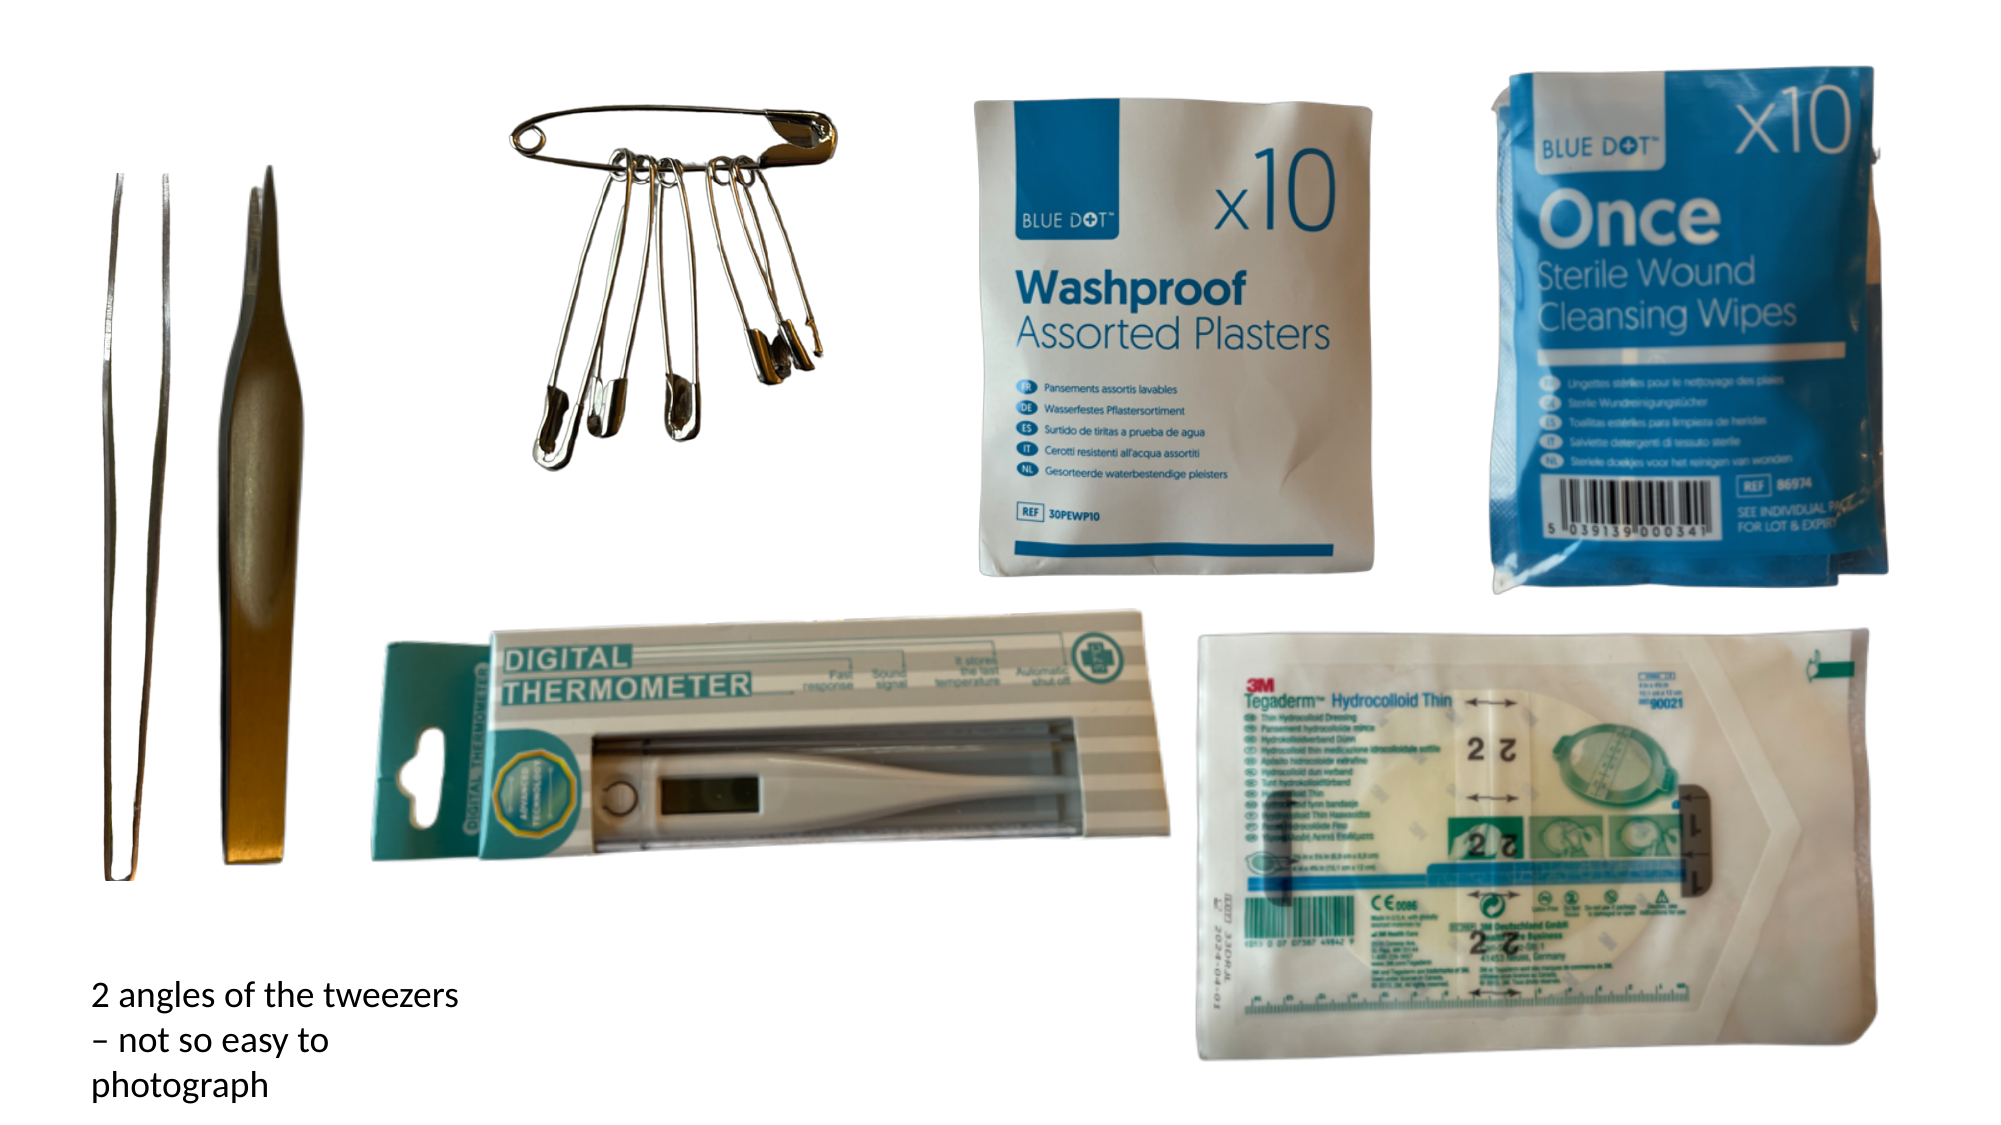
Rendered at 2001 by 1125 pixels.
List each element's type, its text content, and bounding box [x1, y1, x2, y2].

text_box 2 angles of the tweezers – not so easy to photograph [76, 962, 500, 1113]
picture [70, 51, 1938, 1125]
